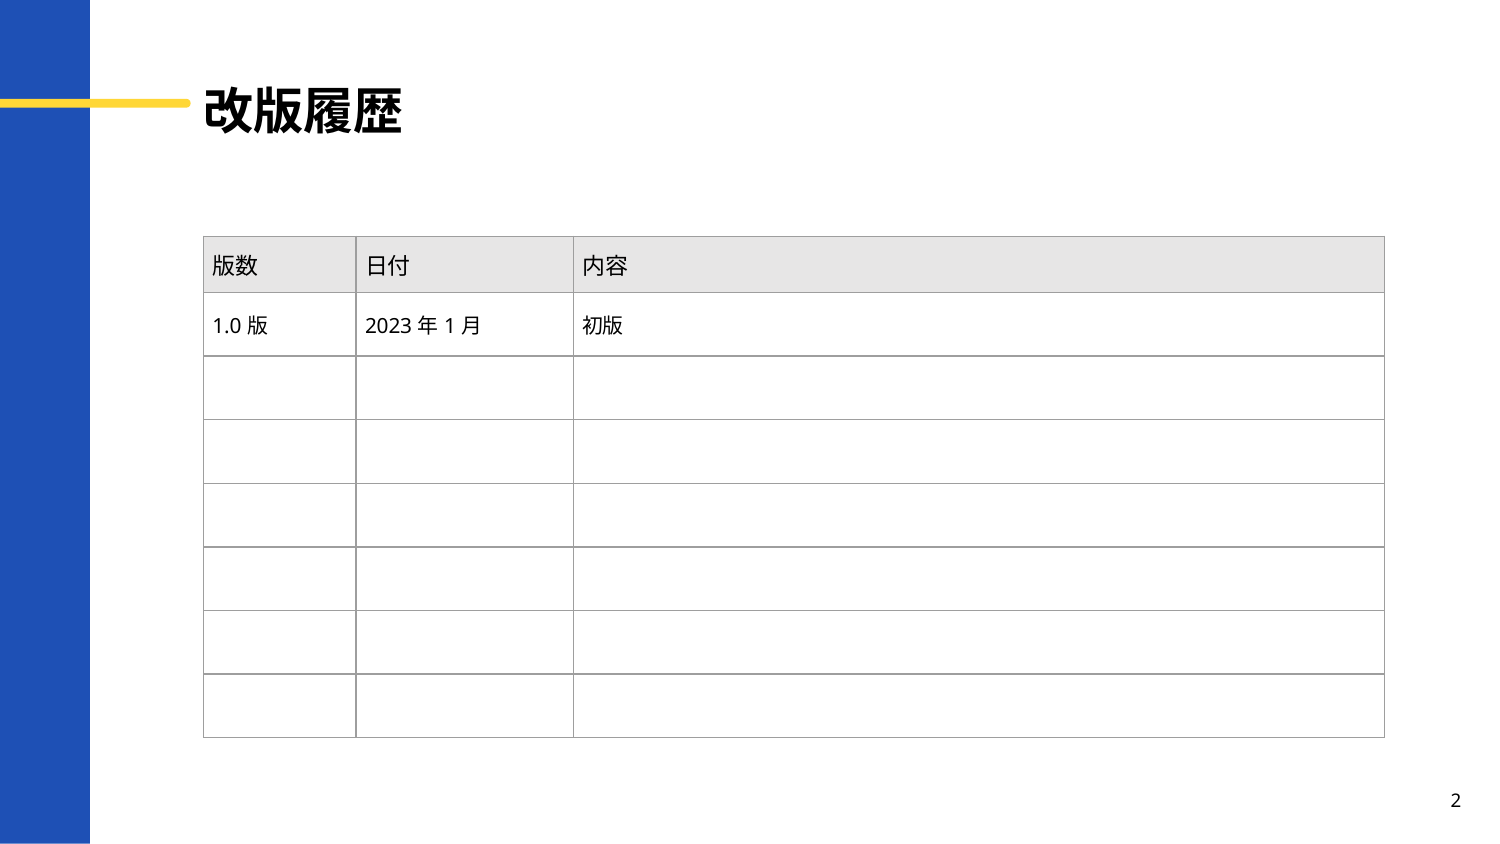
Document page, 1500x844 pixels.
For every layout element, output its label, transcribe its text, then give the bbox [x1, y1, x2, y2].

table_header 日付 [357, 237, 573, 292]
table_cell [574, 484, 1384, 546]
slide_number 2 [1423, 769, 1489, 834]
table_header 内容 [574, 237, 1384, 292]
table_header 版数 [204, 237, 355, 292]
table_cell 1.0版 [204, 293, 355, 355]
table_cell [574, 357, 1384, 419]
title 改版履歴 [203, 79, 1385, 221]
table_cell [357, 484, 573, 546]
table_cell [357, 420, 573, 483]
table_cell [204, 420, 355, 483]
table_cell 初版 [574, 293, 1384, 355]
table_cell [574, 548, 1384, 610]
table_cell [574, 675, 1384, 737]
table_cell [357, 611, 573, 673]
table_cell [204, 675, 355, 737]
table_cell [204, 611, 355, 673]
table_cell [204, 484, 355, 546]
table_cell 2023年1月 [357, 293, 573, 355]
table_cell [357, 675, 573, 737]
table_cell [357, 357, 573, 419]
table_cell [574, 420, 1384, 483]
table_cell [357, 548, 573, 610]
table_cell [574, 611, 1384, 673]
table_cell [204, 357, 355, 419]
table_cell [204, 548, 355, 610]
